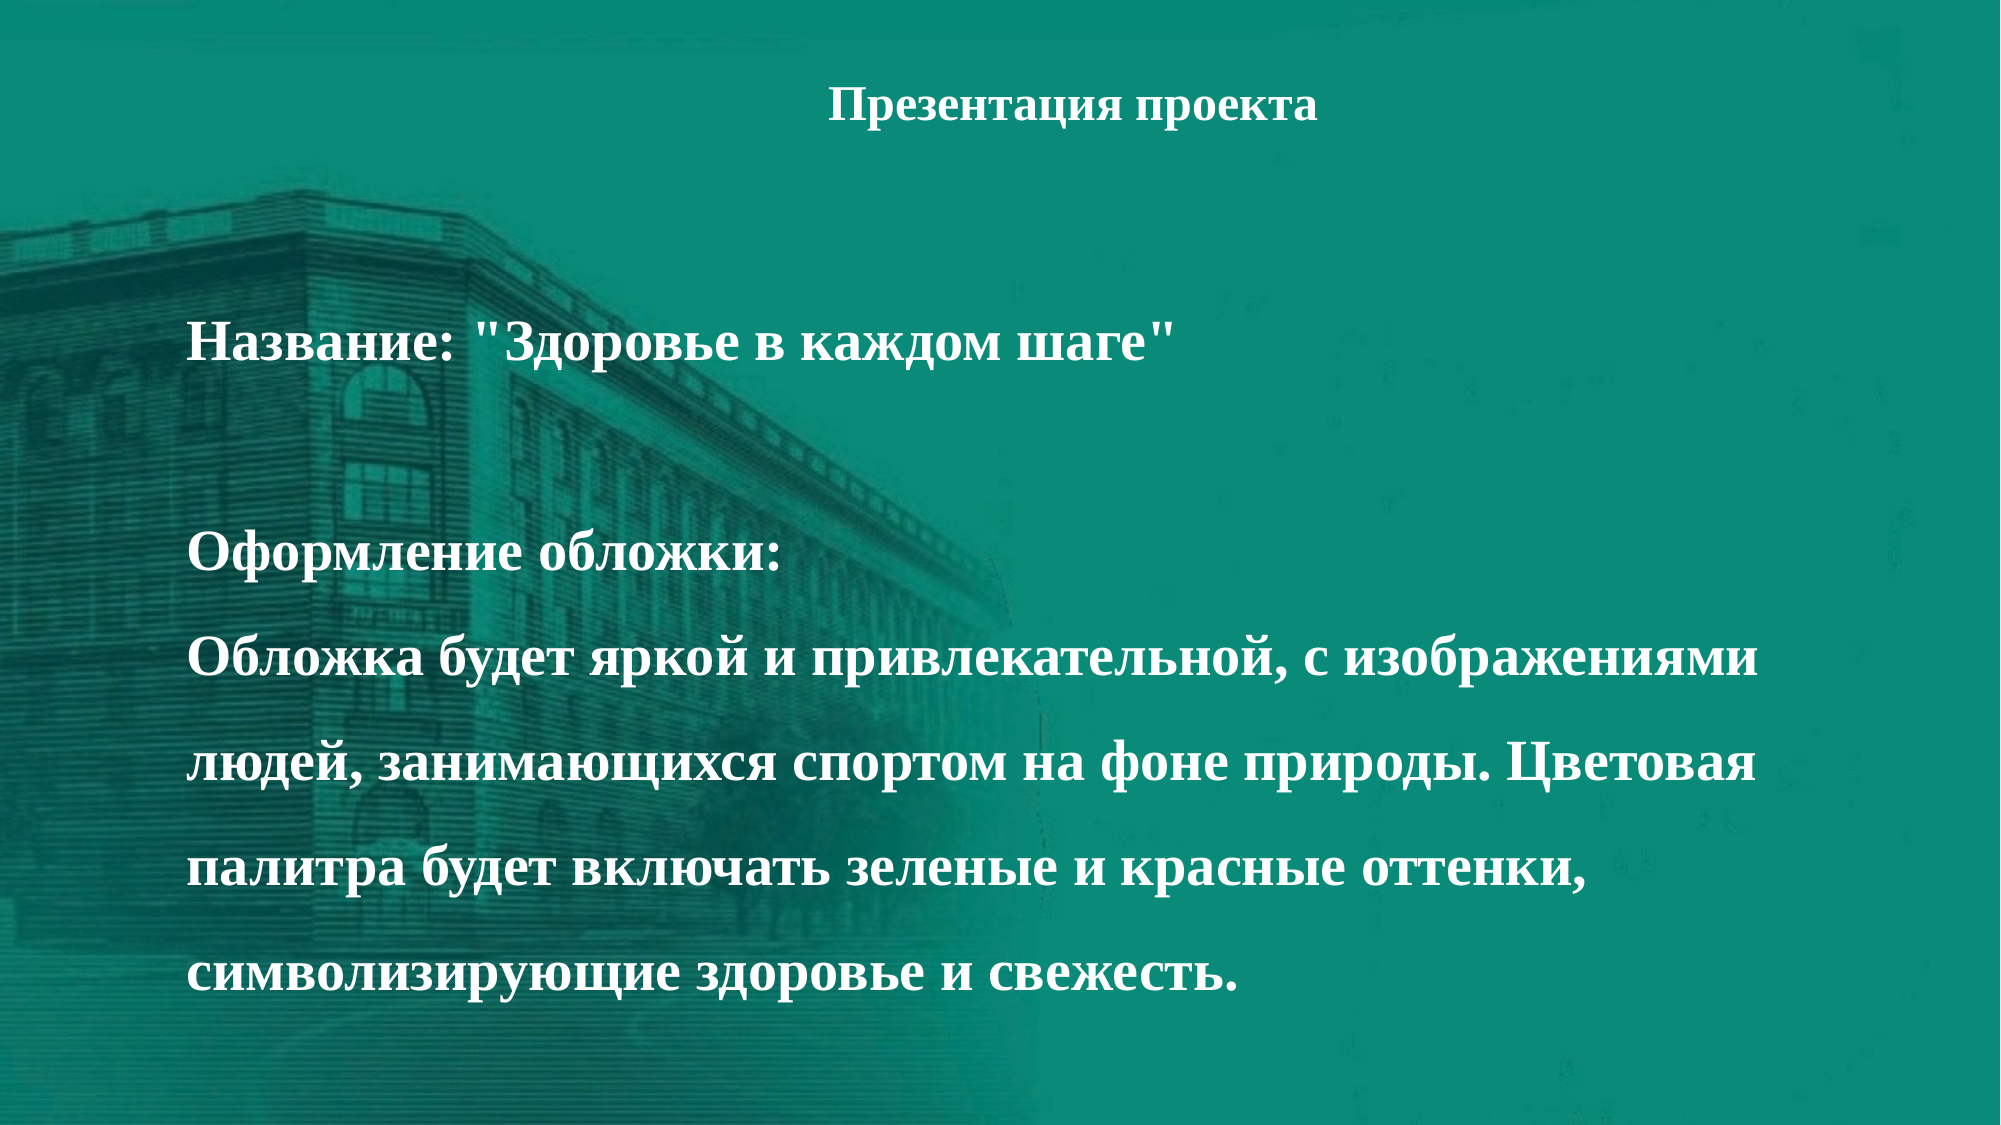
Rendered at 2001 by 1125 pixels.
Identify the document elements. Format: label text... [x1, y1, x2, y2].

text_box Название: "Здоровье в каждом шаге" Оформление обложки: Обложка будет яркой и привлекательной, с изображениями людей, занимающихся спортом на фоне природы. Цветовая палитра будет включать зеленые и красные оттенки, символизирующие здоровье и свежесть. [171, 259, 1829, 1055]
text_box Презентация проекта [813, 63, 1334, 138]
picture [0, 0, 2001, 1125]
